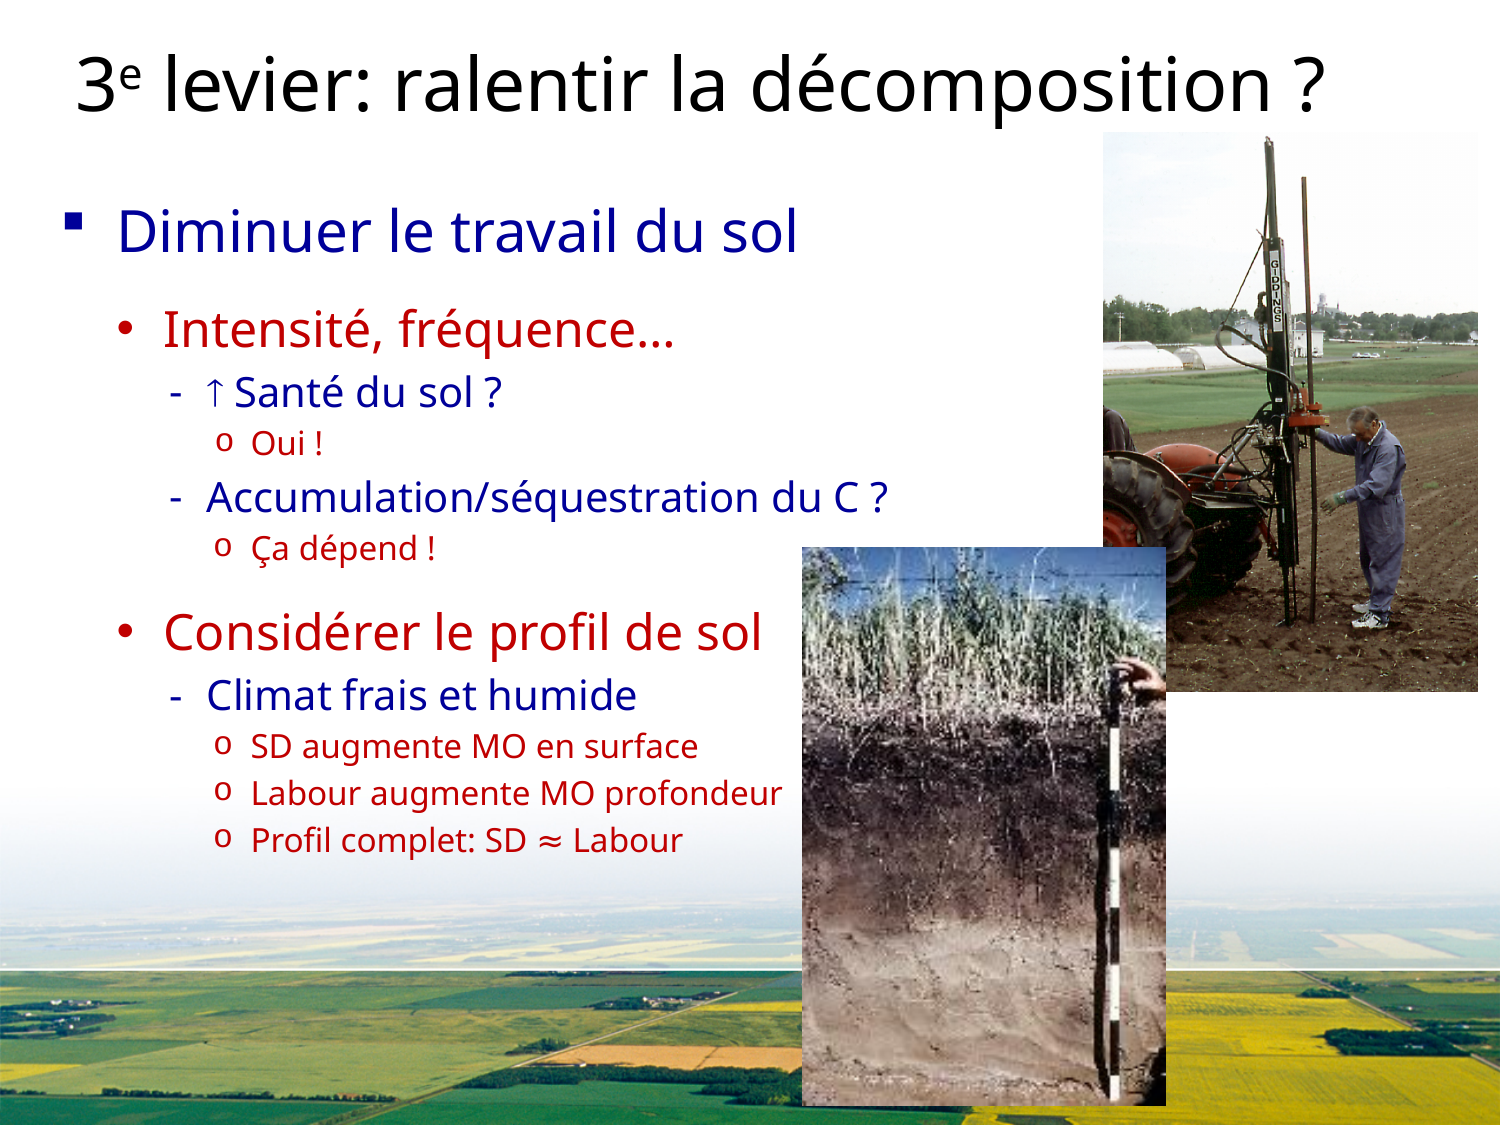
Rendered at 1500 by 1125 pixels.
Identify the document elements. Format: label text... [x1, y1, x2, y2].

text_box Diminuer le travail du sol Intensité, fréquence…  Santé du sol ? Oui ! Accumulation/séquestration du C ? Ça dépend ! Considérer le profil de sol Climat frais et humide SD augmente MO en surface Labour augmente MO profondeur Profil complet: SD ≈ Labour [45, 186, 944, 942]
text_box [1103, 132, 1478, 692]
picture [0, 0, 1500, 1125]
text_box 3e levier: ralentir la décomposition ? [60, 29, 1411, 147]
